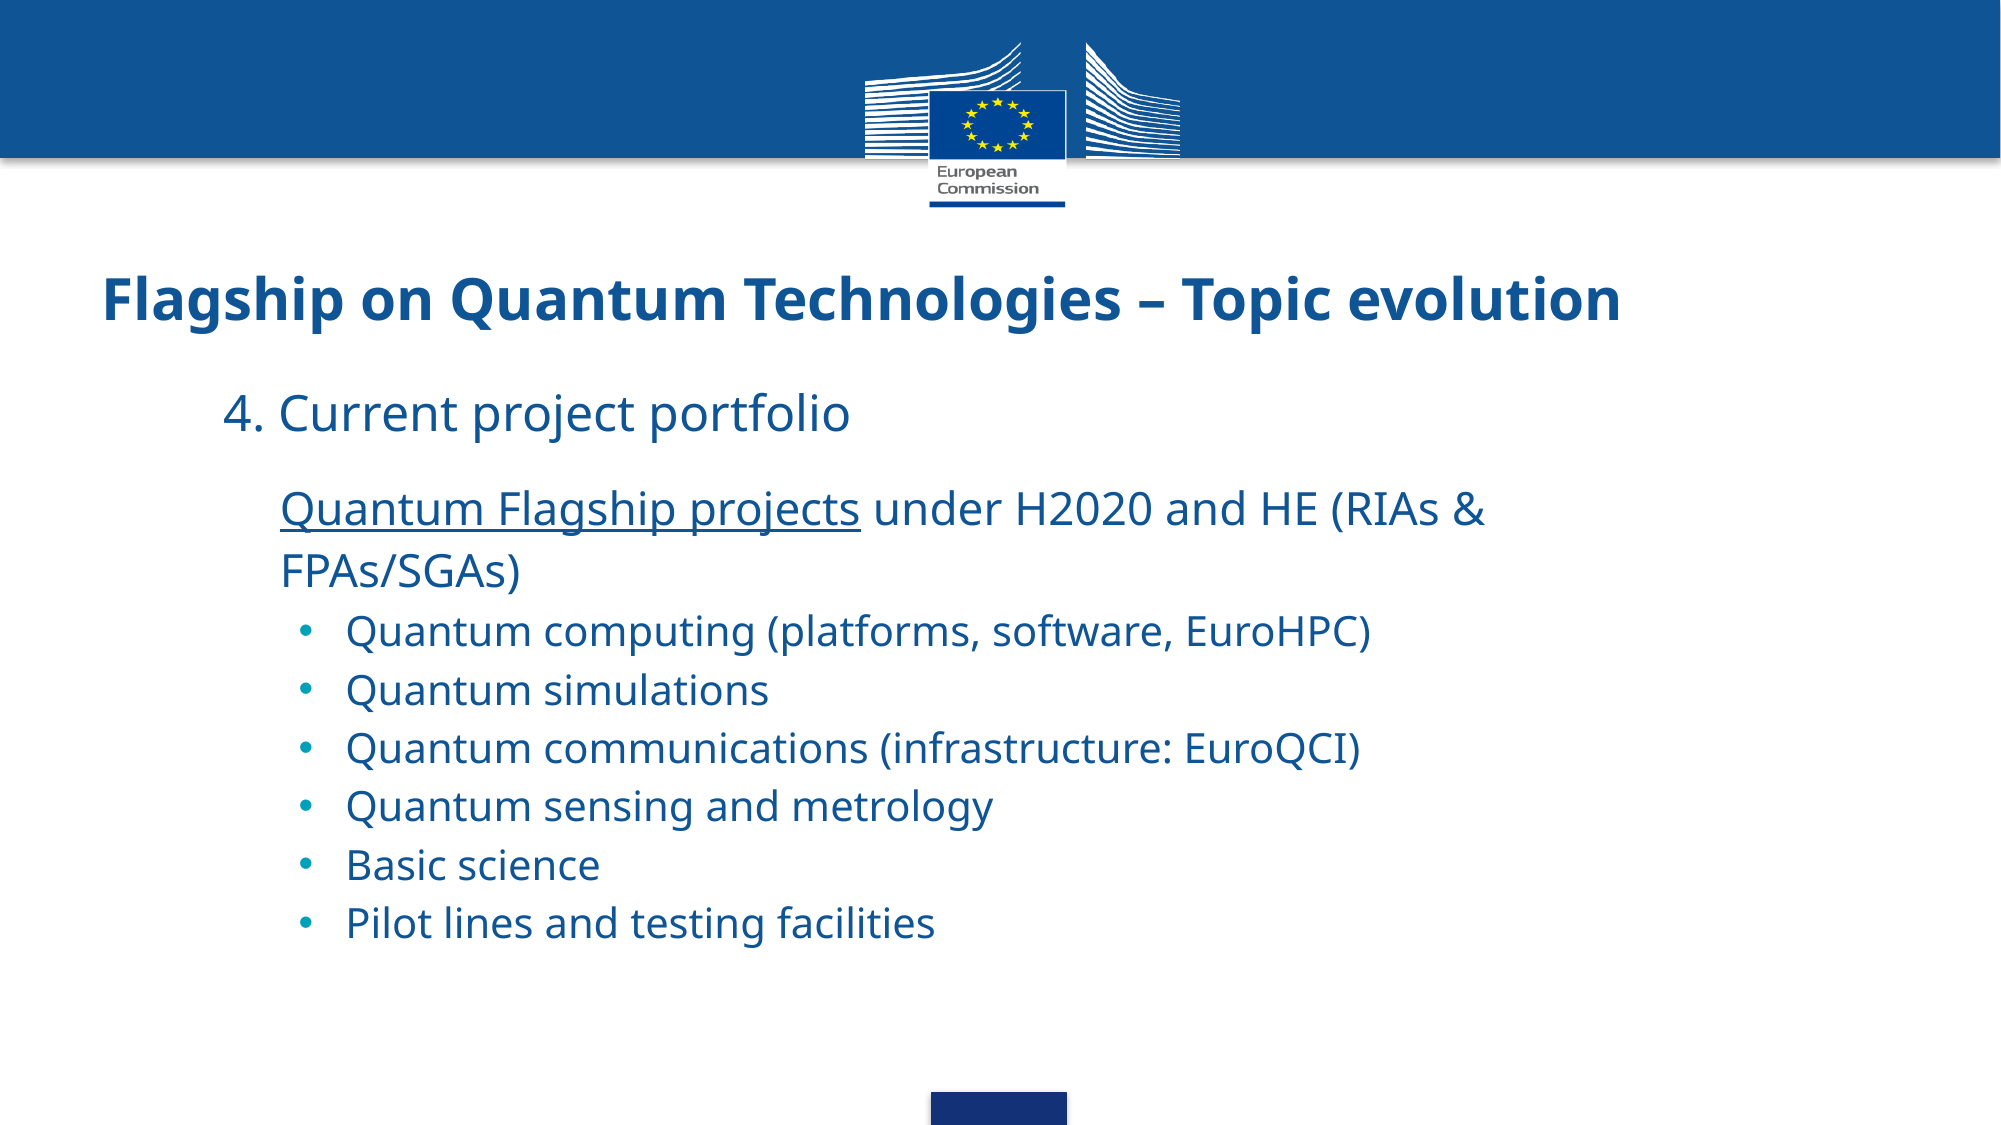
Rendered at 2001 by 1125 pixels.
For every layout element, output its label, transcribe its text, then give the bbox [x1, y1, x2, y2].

title Flagship on Quantum Technologies – Topic evolution [86, 219, 1887, 374]
list 4. Current project portfolio Quantum Flagship projects under H2020 and HE (RIAs & FPAs/SGAs) Quantum computing (platforms, software, EuroHPC) Quantum simulations Quantum communications (infrastructure: EuroQCI) Quantum sensing and metrology Basic science Pilot lines and testing facilities [208, 374, 1645, 1013]
picture [865, 42, 1180, 208]
